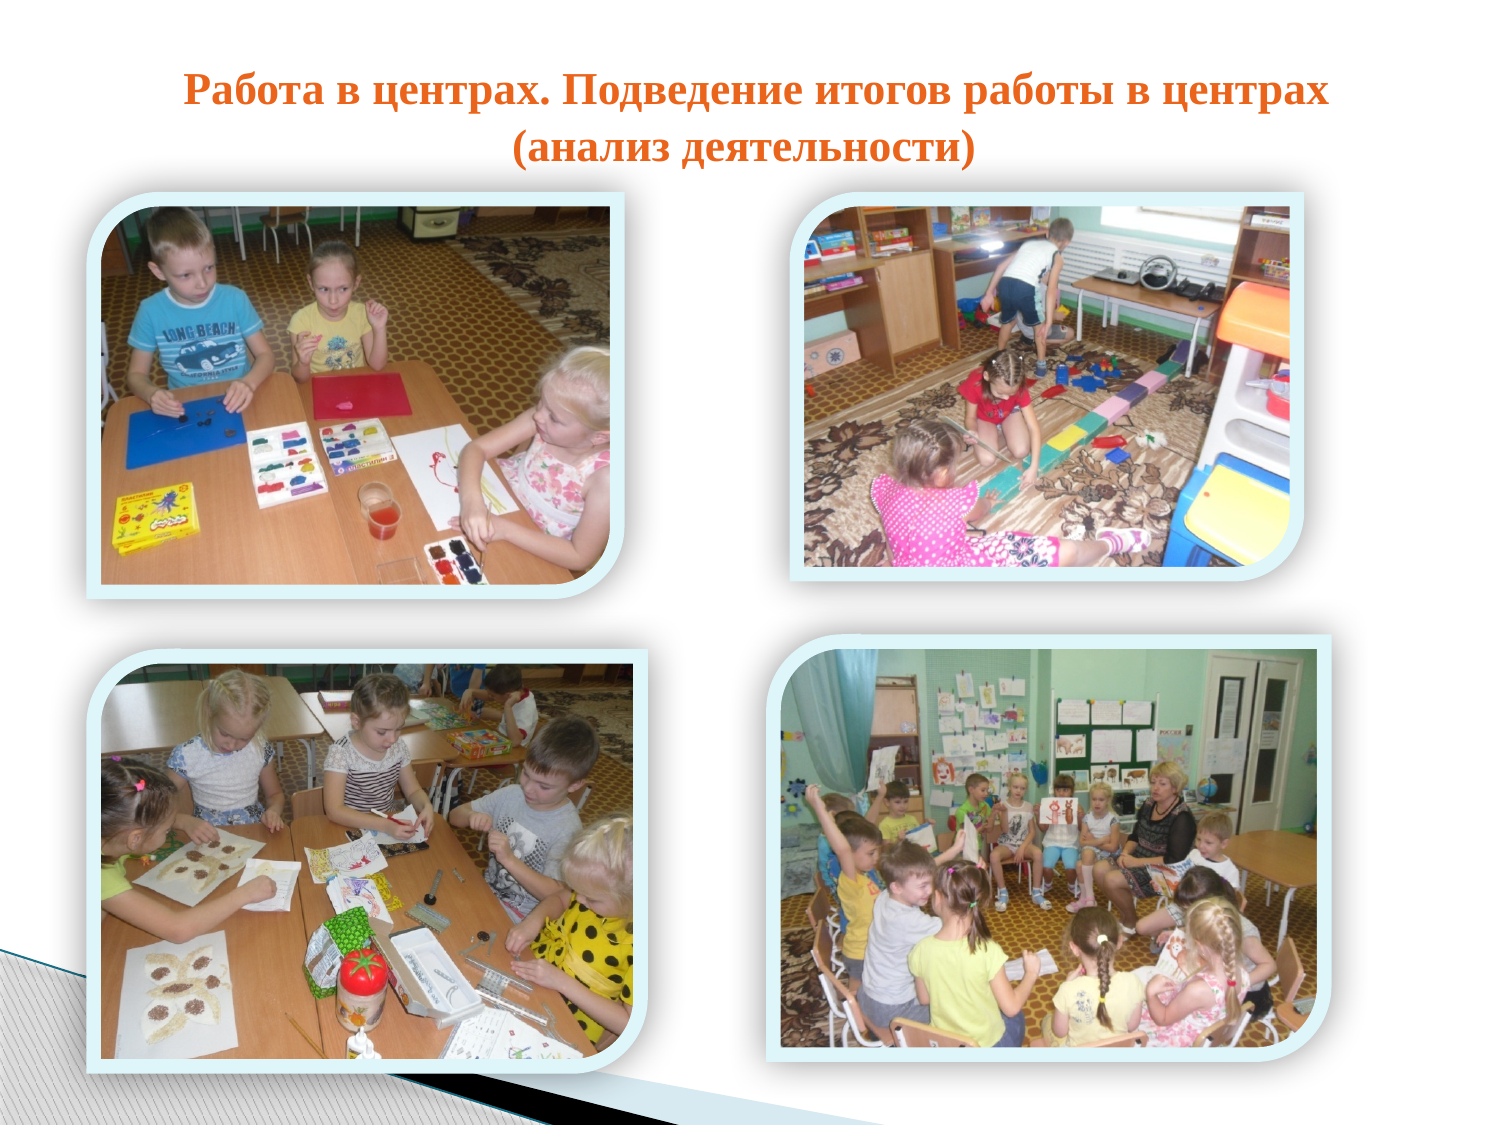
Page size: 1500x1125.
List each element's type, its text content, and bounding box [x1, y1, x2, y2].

picture [93, 656, 641, 1067]
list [93, 198, 618, 593]
picture [796, 198, 1298, 575]
title Работа в центрах. Подведение итогов работы в центрах (анализ деятельности) [75, 45, 1425, 233]
picture [773, 641, 1325, 1055]
